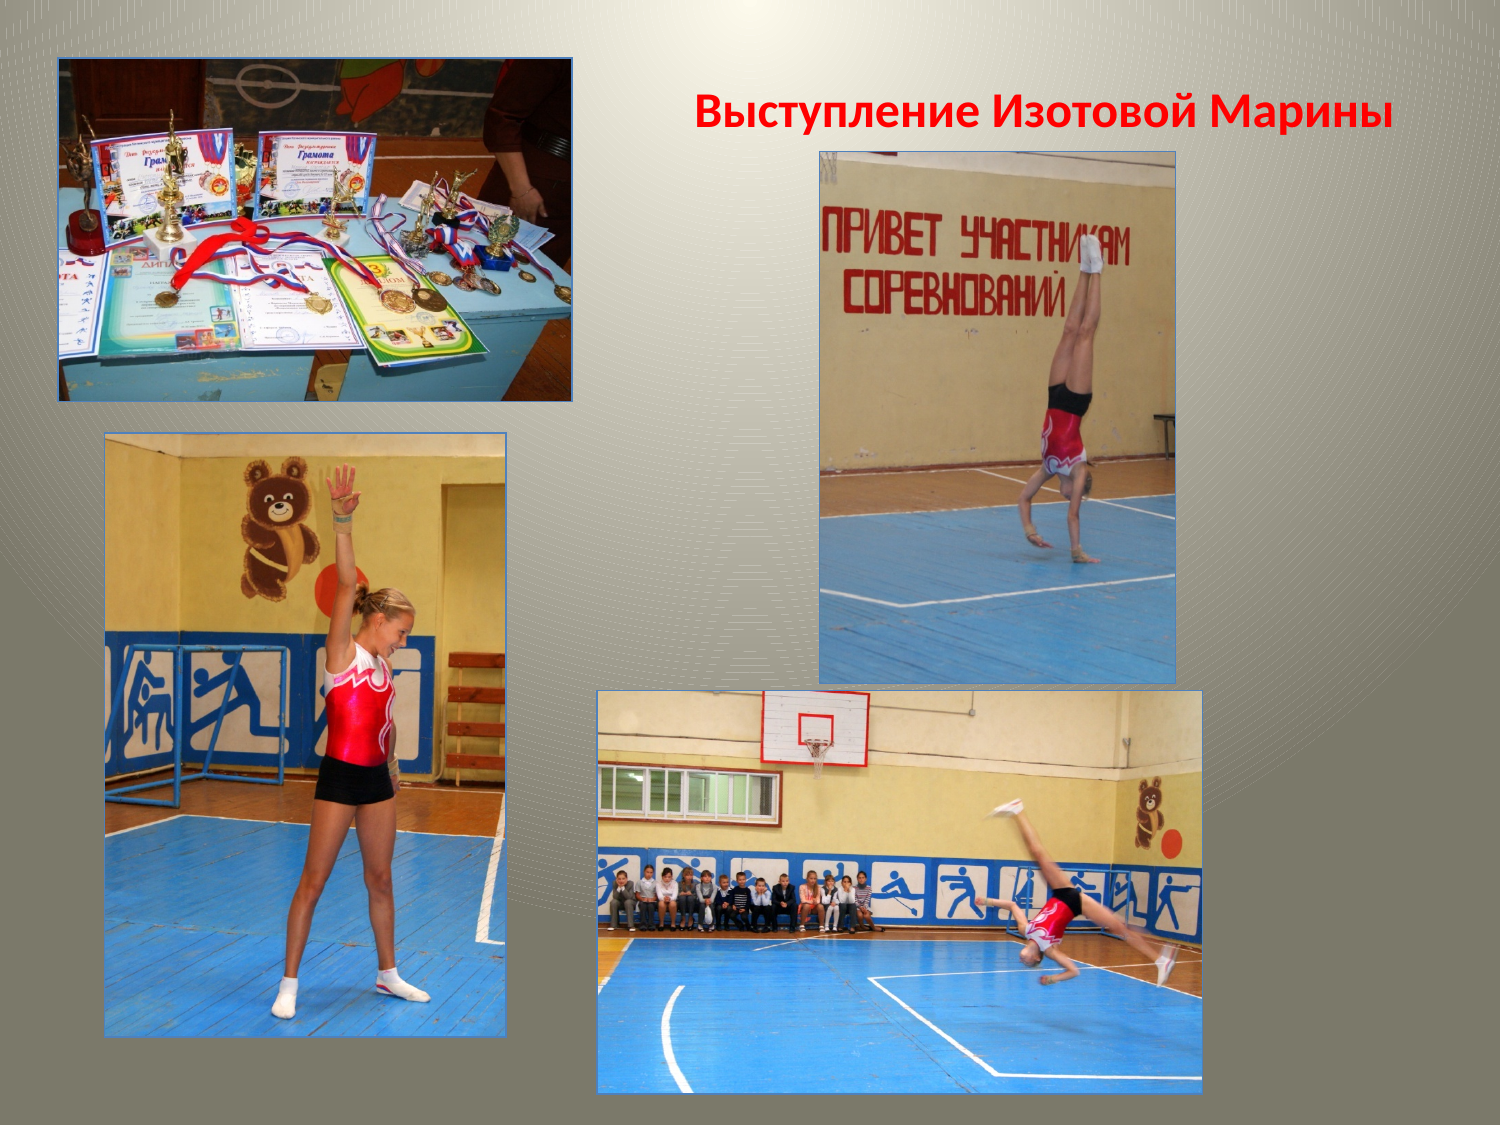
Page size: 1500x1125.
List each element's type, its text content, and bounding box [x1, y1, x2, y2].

picture [597, 691, 1203, 1094]
text_box Выступление Изотовой Марины [679, 70, 1430, 145]
picture [105, 433, 506, 1037]
picture [58, 58, 572, 401]
picture [820, 152, 1176, 683]
